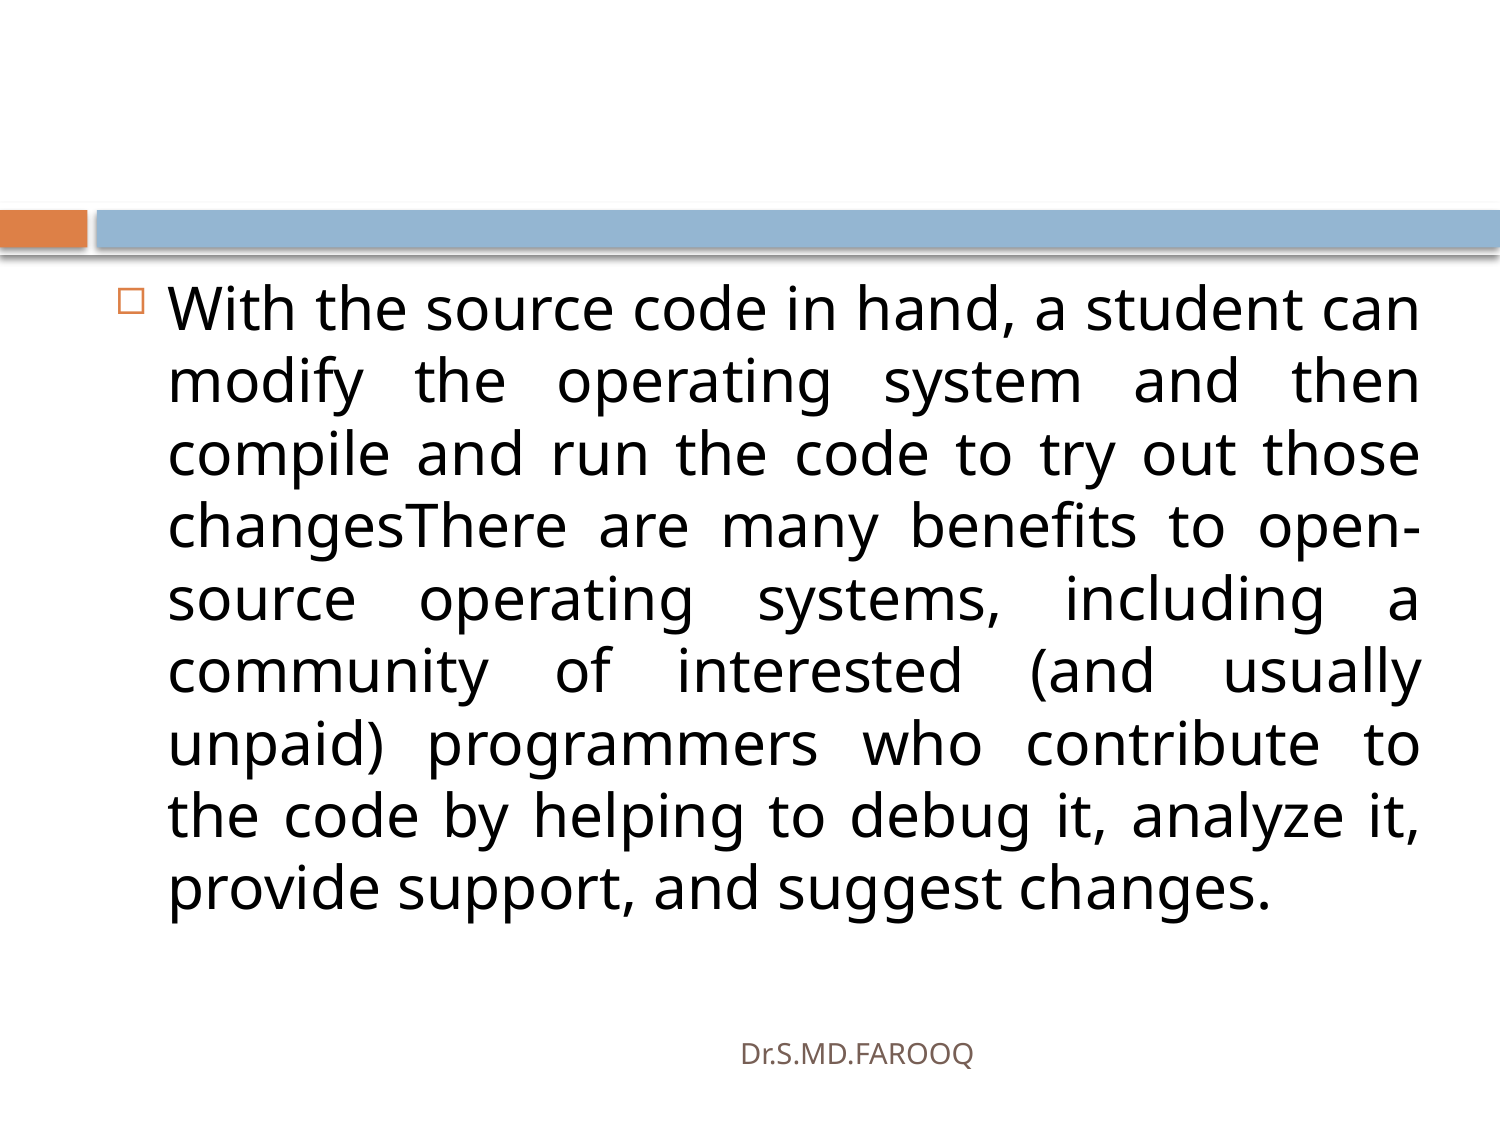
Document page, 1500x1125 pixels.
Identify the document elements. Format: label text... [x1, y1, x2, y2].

list With the source code in hand, a student can modify the operating system and then compile and run the code to try out those changesThere are many benefits to open-source operating systems, including a community of interested (and usually unpaid) programmers who contribute to the code by helping to debug it, analyze it, provide support, and suggest changes. [100, 262, 1438, 1000]
footer Dr.S.MD.FAROOQ [99, 1024, 990, 1085]
